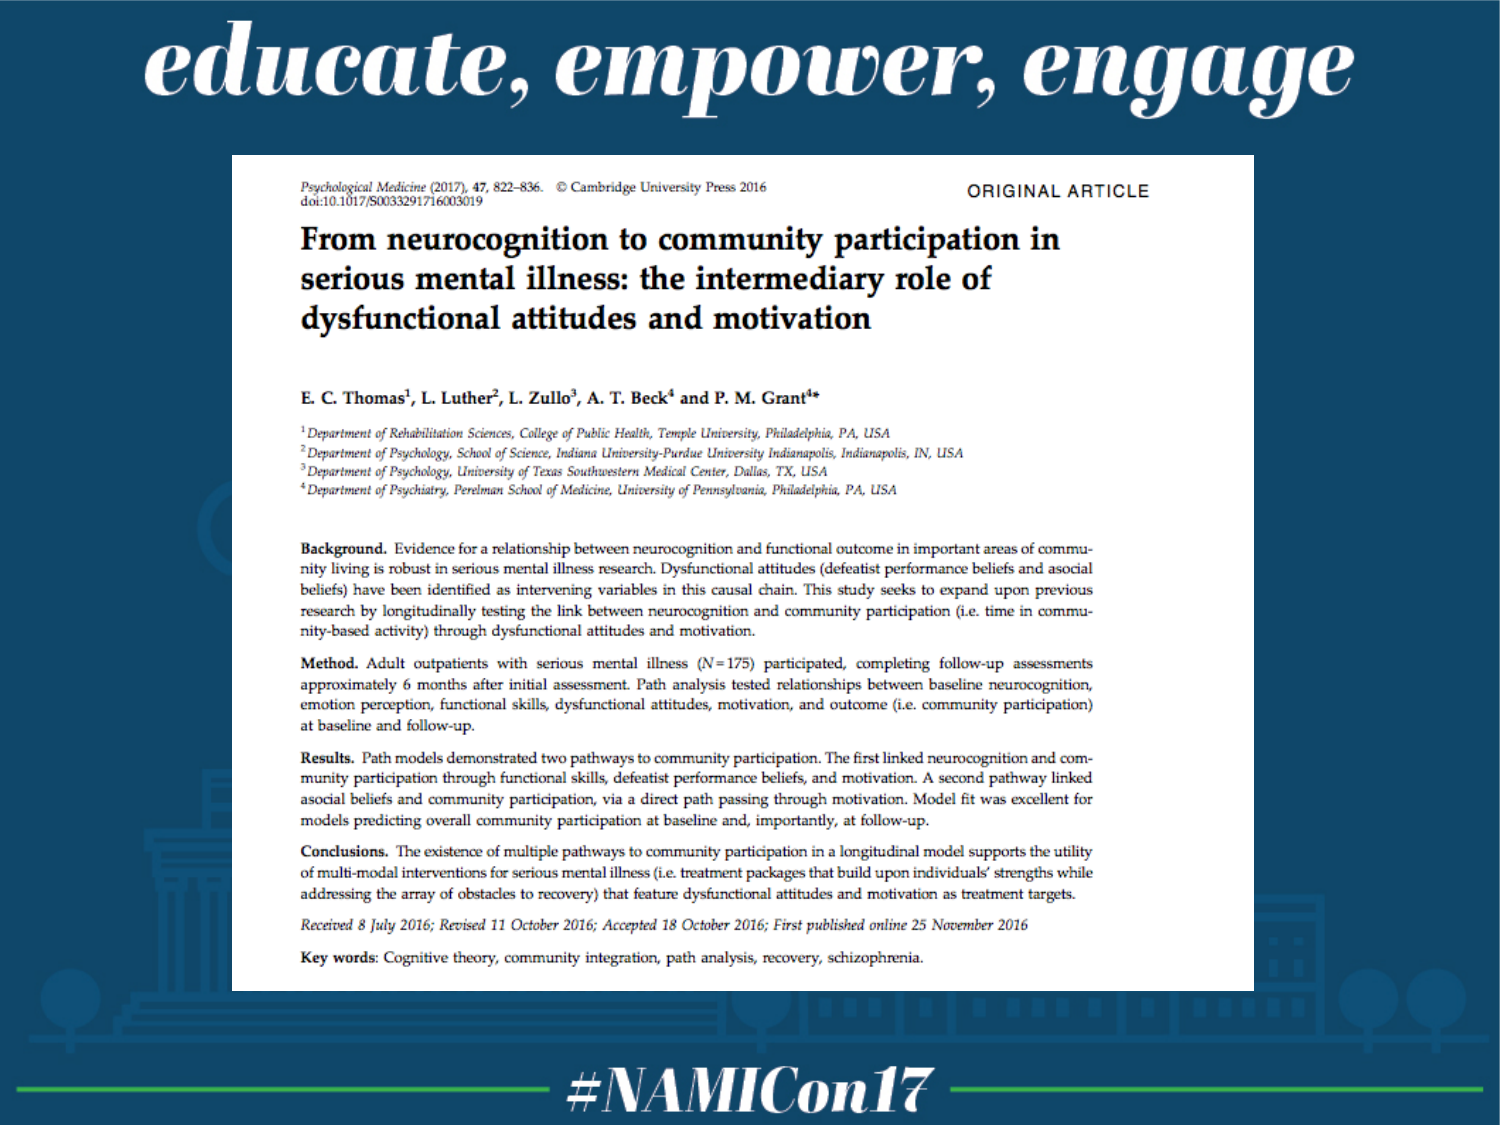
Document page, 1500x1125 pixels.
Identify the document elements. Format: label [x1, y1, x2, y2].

picture [0, 0, 1500, 155]
picture [0, 991, 1500, 1125]
list [0, 155, 1500, 991]
